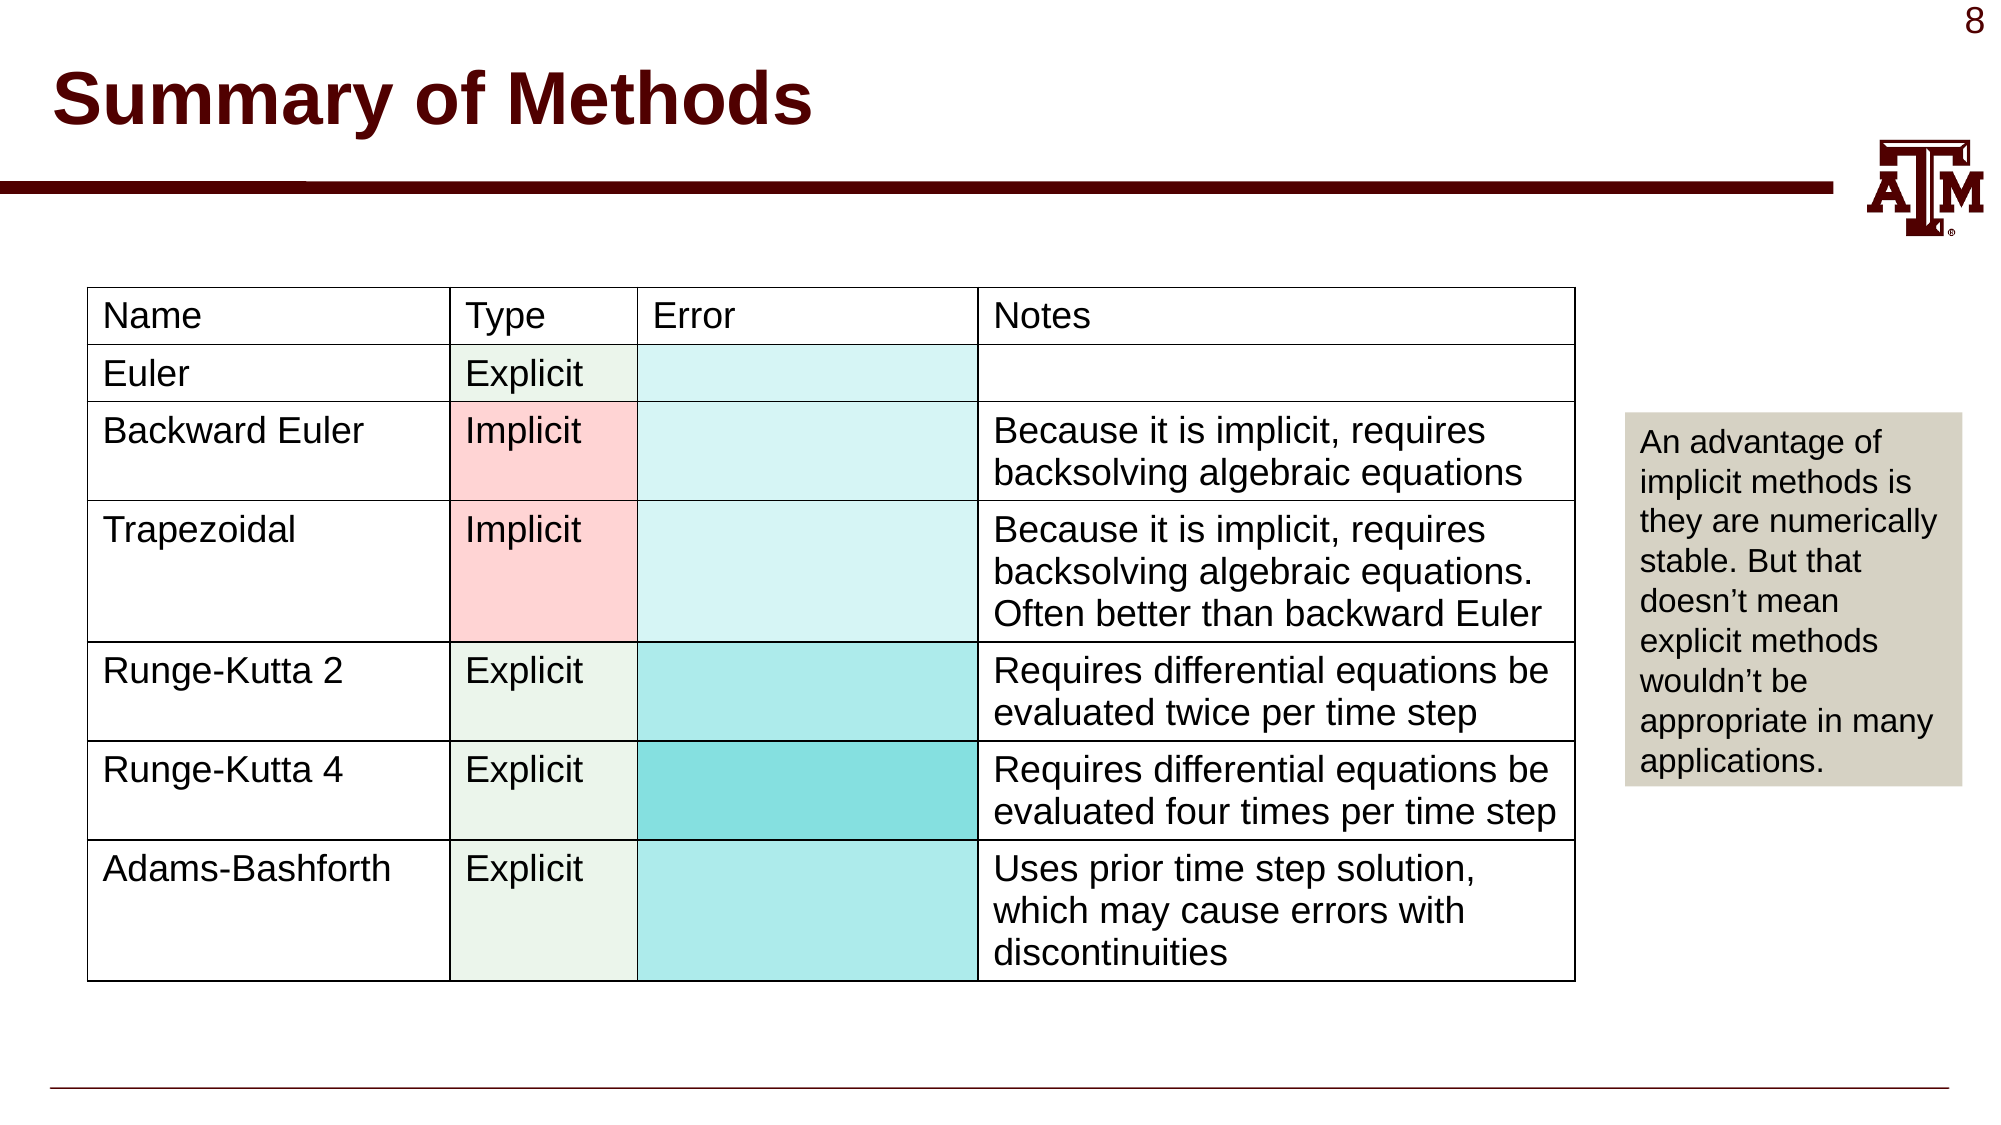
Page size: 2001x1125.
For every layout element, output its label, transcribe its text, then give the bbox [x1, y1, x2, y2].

picture [1850, 112, 2000, 263]
text_box An advantage of implicit methods is they are numerically stable. But that doesn’t mean explicit methods wouldn’t be appropriate in many applications. [1625, 412, 1963, 787]
title Summary of Methods [37, 12, 1826, 189]
